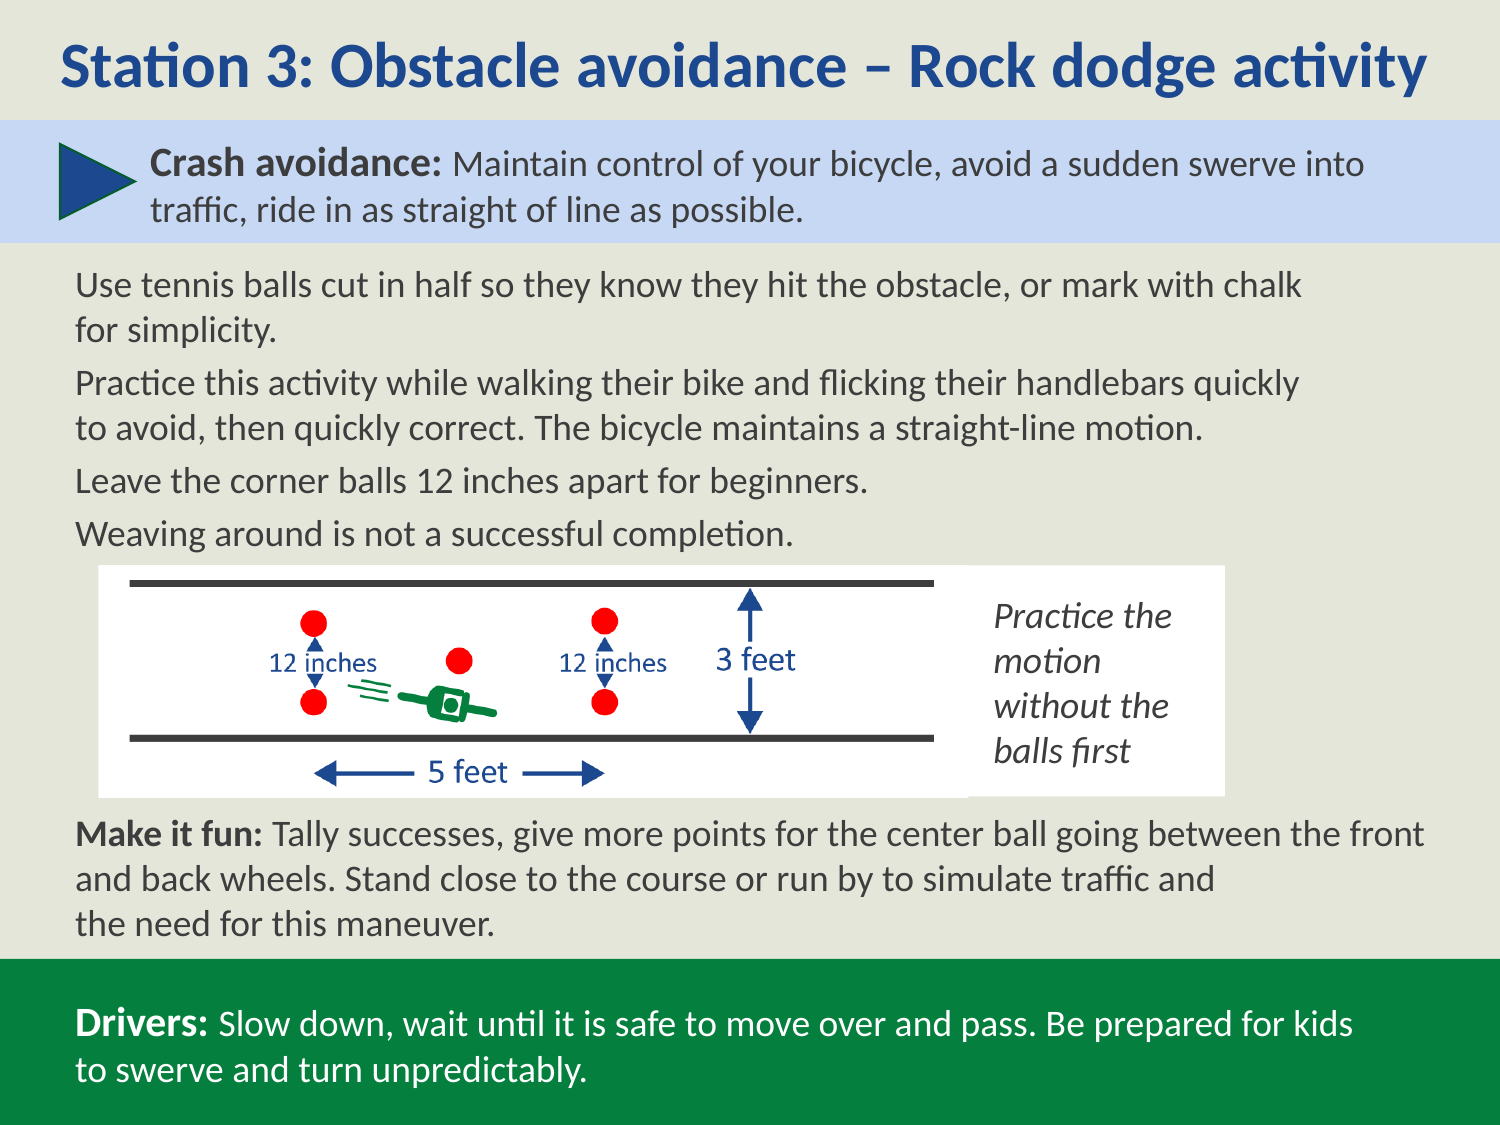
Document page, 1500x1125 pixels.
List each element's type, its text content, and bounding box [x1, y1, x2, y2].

text_box Practice the motion without the balls first [969, 565, 1225, 797]
text_box Crash avoidance: Maintain control of your bicycle, avoid a sudden swerve into traffic, ride in as straight of line as possible. [0, 120, 1500, 243]
text_box Drivers: Slow down, wait until it is safe to move over and pass. Be prepared for kids to swerve and turn unpredictably. [0, 960, 1500, 1125]
text_box Station 3: Obstacle avoidance – Rock dodge activity [0, 14, 1500, 120]
text_box Use tennis balls cut in half so they know they hit the obstacle, or mark with chalk for simplicity. Practice this activity while walking their bike and flicking their handlebars quickly to avoid, then quickly correct. The bicycle maintains a straight-line motion. Leave the corner balls 12 inches apart for beginners. Weaving around is not a successful completion. [0, 243, 1500, 571]
text_box [58, 142, 138, 221]
picture [98, 565, 969, 798]
text_box Make it fun: Tally successes, give more points for the center ball going between the front and back wheels. Stand close to the course or run by to simulate traffic and the need for this maneuver. [0, 793, 1500, 960]
